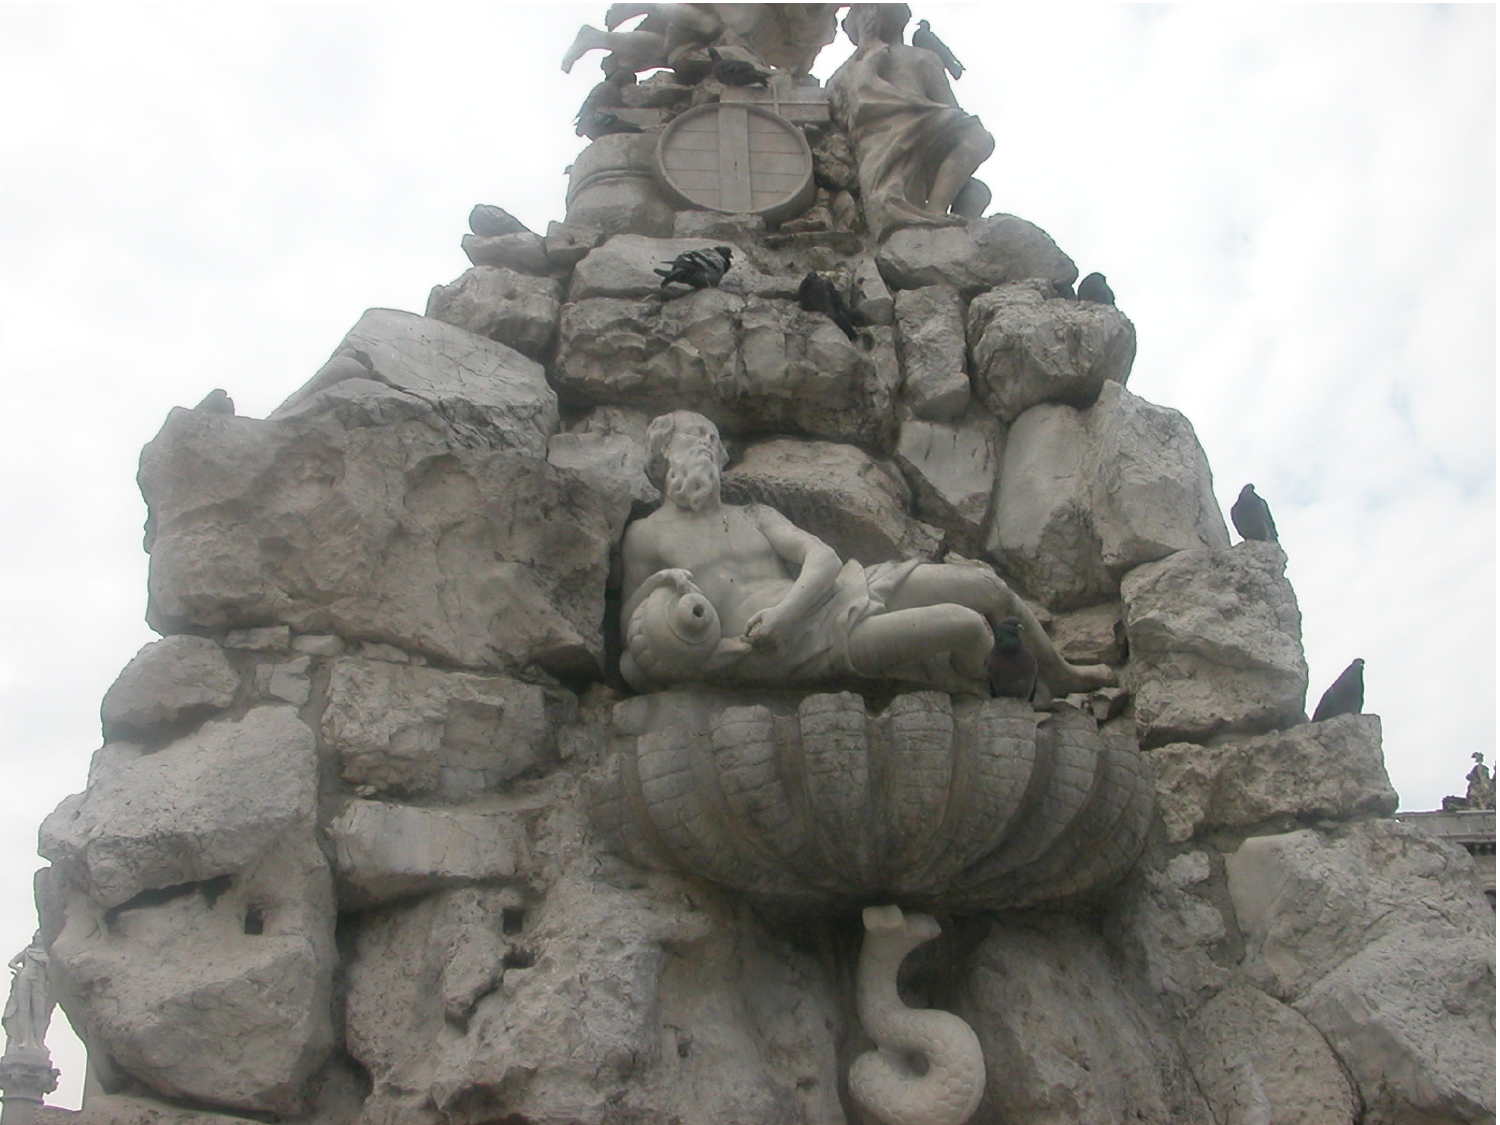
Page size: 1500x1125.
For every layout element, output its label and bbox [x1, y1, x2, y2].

list [0, 2, 1496, 1125]
